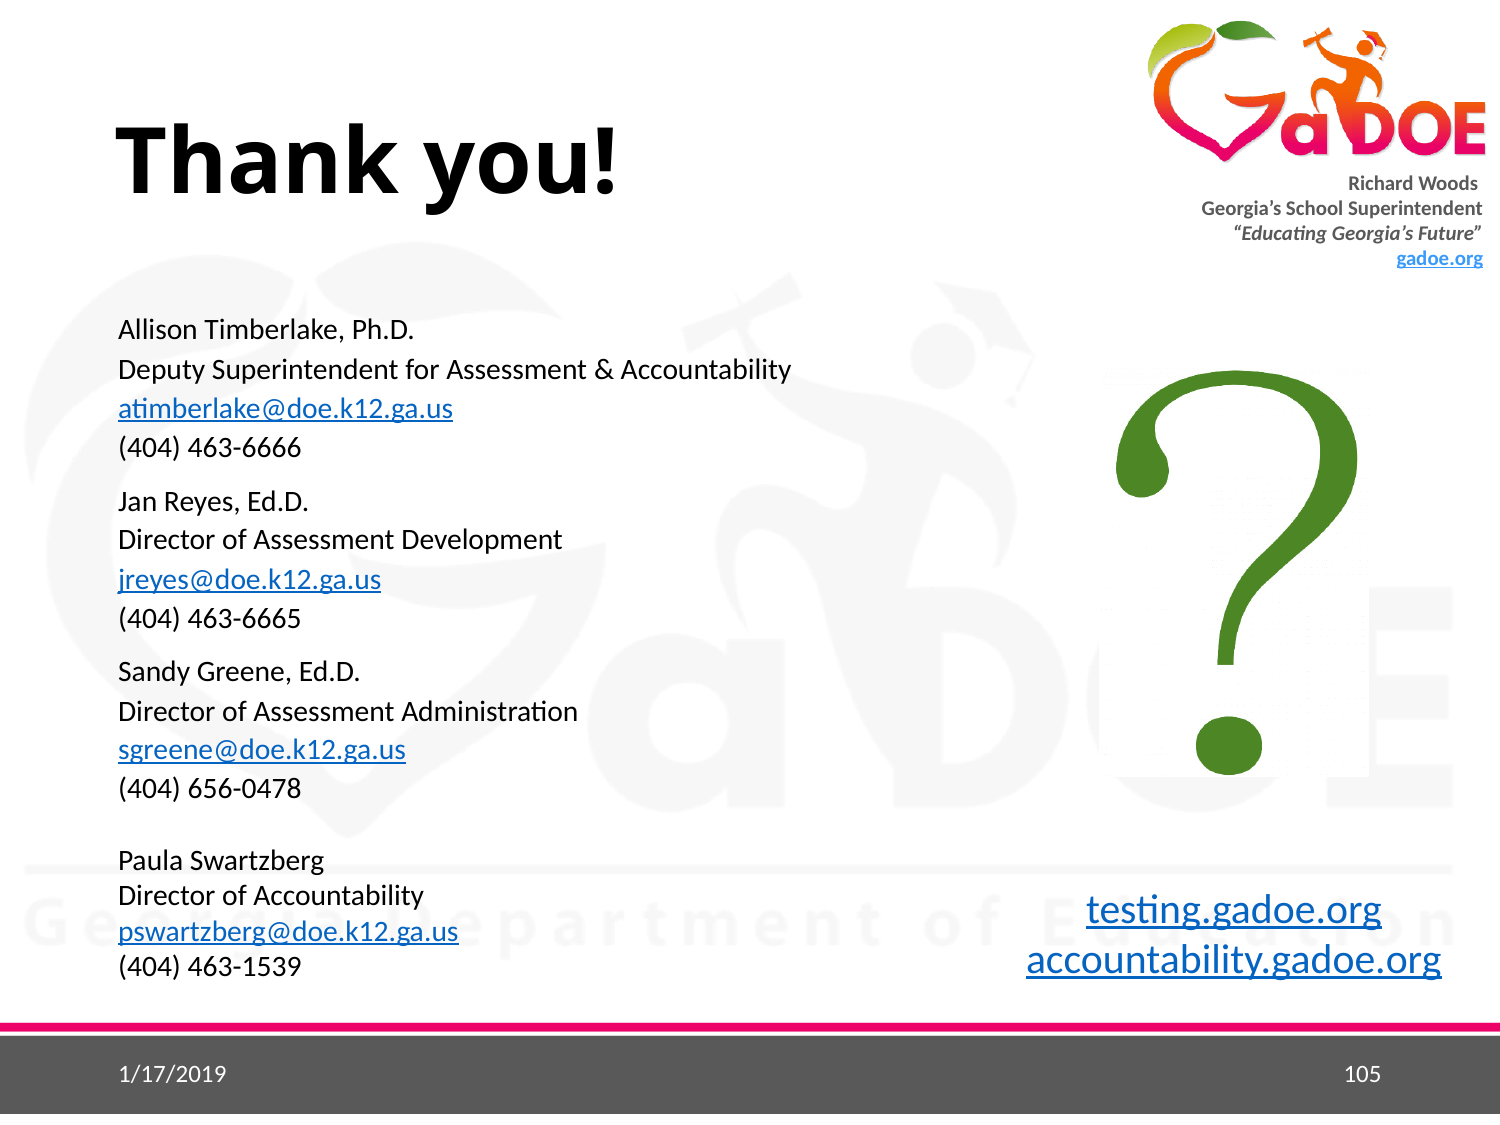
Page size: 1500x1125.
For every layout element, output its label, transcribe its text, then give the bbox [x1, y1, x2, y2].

picture [1135, 8, 1499, 164]
picture [19, 235, 1473, 980]
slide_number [103, 1042, 441, 1103]
title Thank you! [99, 54, 1136, 273]
slide_number 105 [1059, 1042, 1397, 1103]
text_box testing.gadoe.org accountability.gadoe.org [994, 874, 1474, 990]
picture [1099, 363, 1369, 777]
list Allison Timberlake, Ph.D. Deputy Superintendent for Assessment & Accountability atimberlake@doe.k12.ga.us (404) 463-6666 Jan Reyes, Ed.D. Director of Assessment Development jreyes@doe.k12.ga.us (404) 463-6665 Sandy Greene, Ed.D. Director of Assessment Administration sgreene@doe.k12.ga.us (404) 656-0478 Paula Swartzberg Director of Accountability pswartzberg@doe.k12.ga.us (404) 463-1539 [103, 299, 1397, 991]
